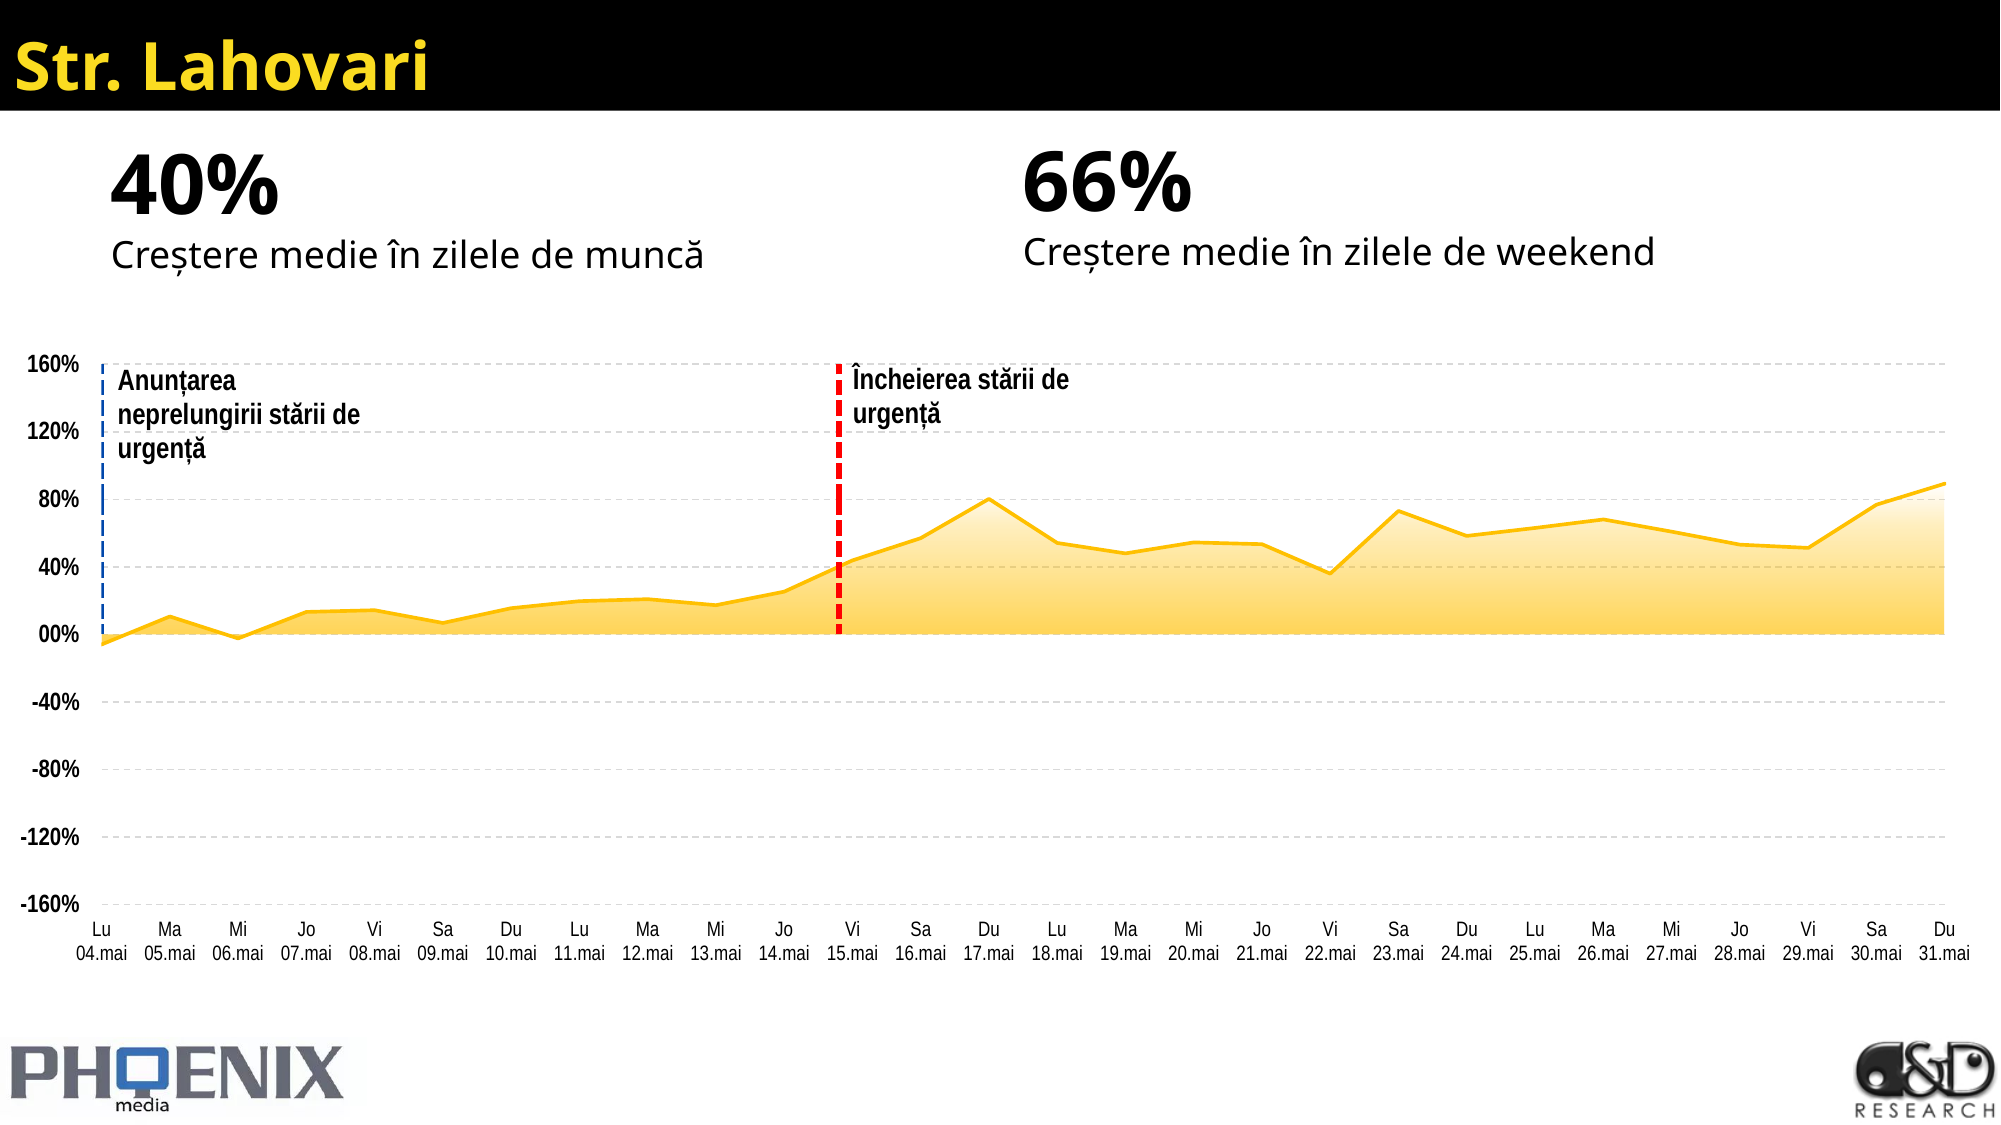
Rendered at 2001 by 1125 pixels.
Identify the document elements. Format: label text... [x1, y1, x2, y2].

picture [6, 339, 1993, 979]
picture [1851, 1036, 2000, 1125]
text_box 40% Creștere medie în zilele de muncă [96, 123, 762, 284]
text_box 66% Creștere medie în zilele de weekend [1008, 121, 1751, 281]
text_box Str. Lahovari [0, 0, 2000, 111]
picture [0, 1037, 367, 1125]
